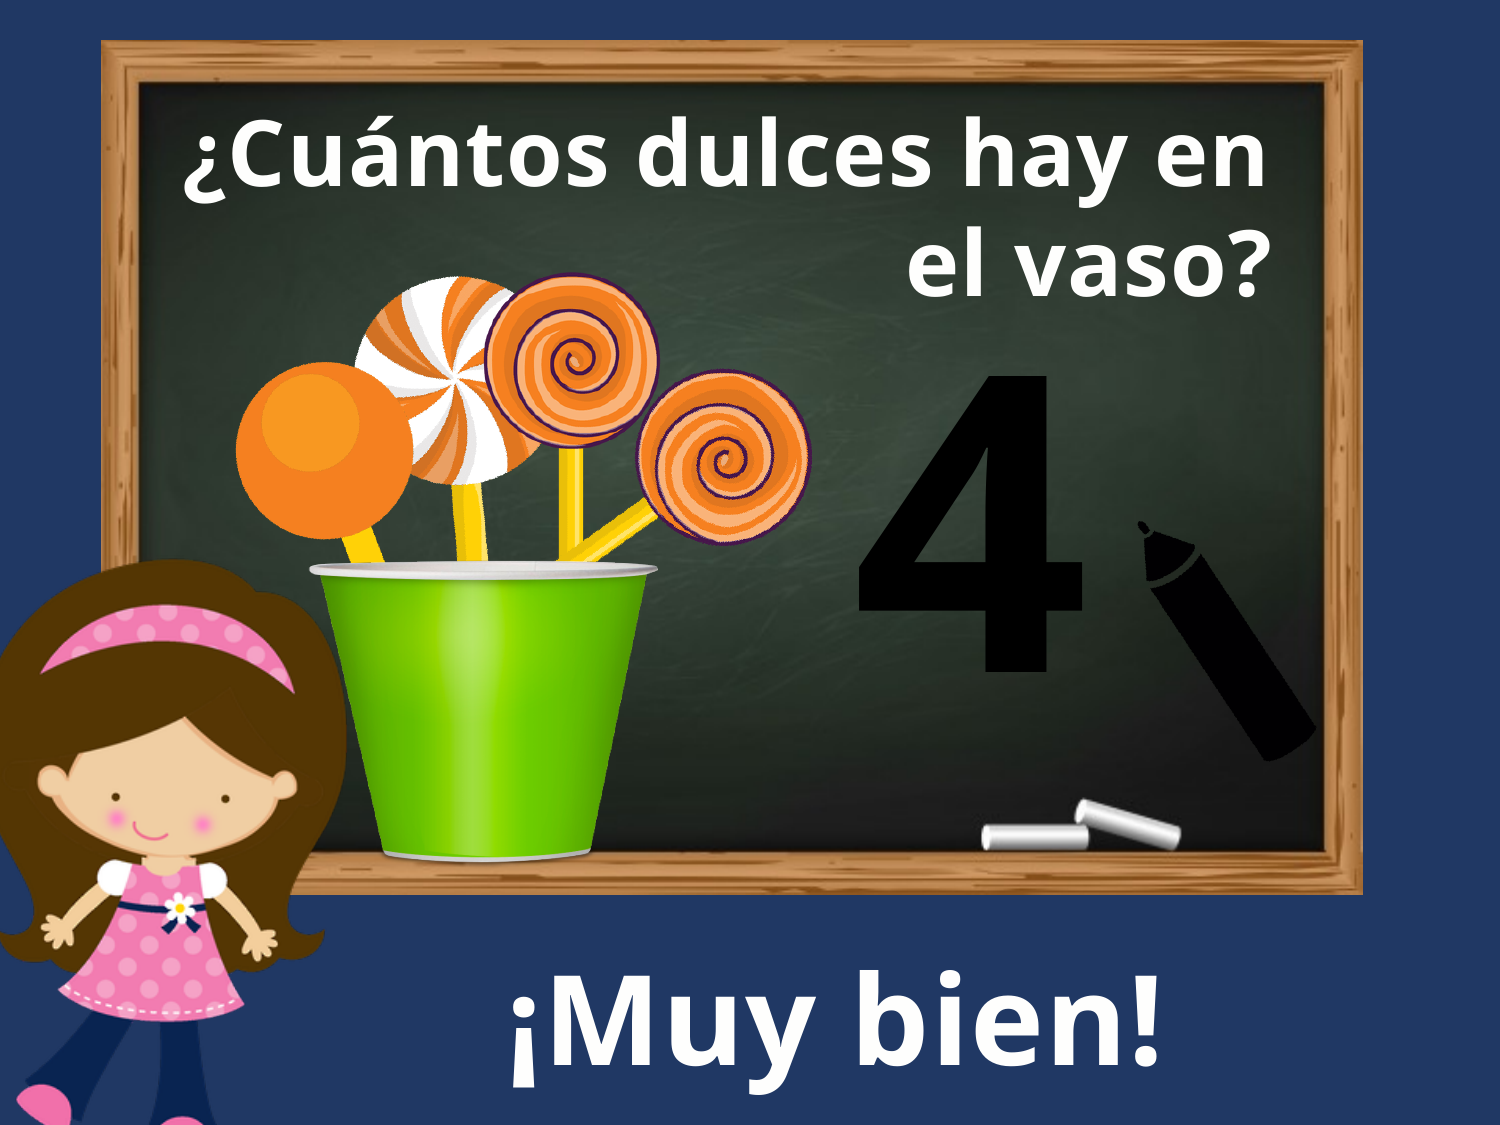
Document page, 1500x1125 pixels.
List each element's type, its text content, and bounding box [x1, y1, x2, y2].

text_box ¡Muy bien! [491, 932, 1181, 1098]
picture [0, 40, 1363, 1125]
